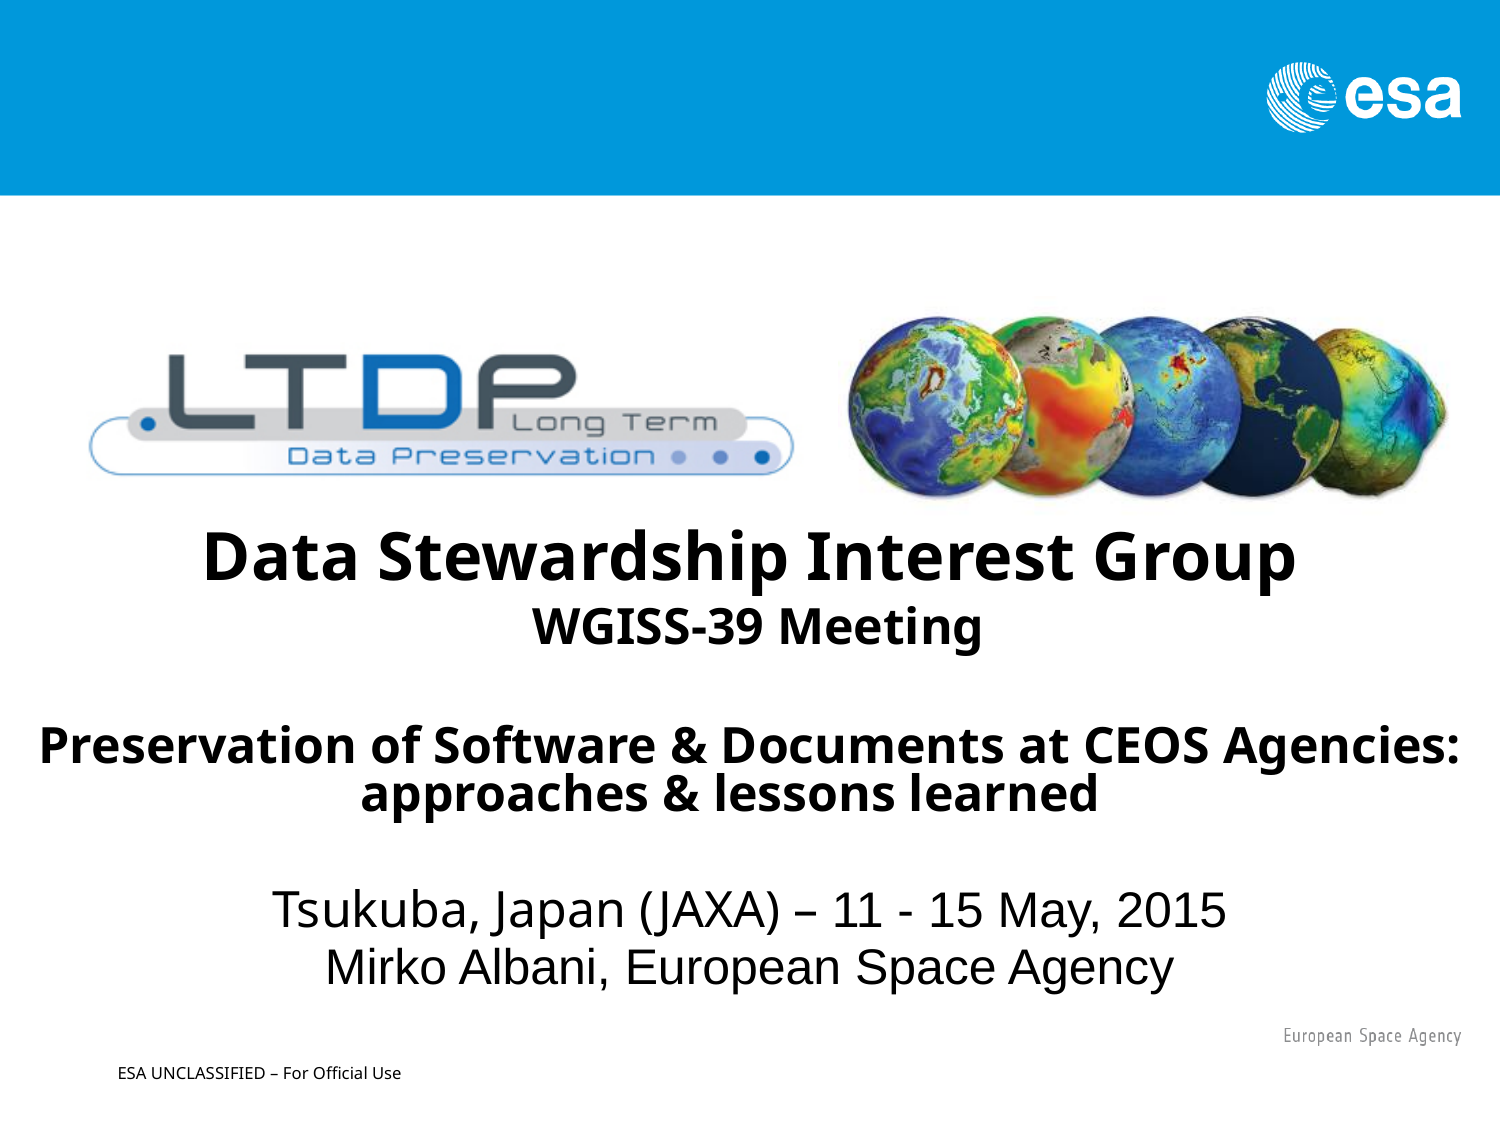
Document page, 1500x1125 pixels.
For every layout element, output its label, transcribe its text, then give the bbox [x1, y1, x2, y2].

picture [1272, 79, 1278, 94]
picture [1291, 98, 1300, 107]
picture [1388, 78, 1420, 118]
picture [1279, 111, 1286, 117]
picture [1268, 102, 1275, 112]
picture [1279, 64, 1298, 86]
picture [838, 295, 1460, 516]
picture [66, 285, 814, 523]
picture [1291, 126, 1299, 131]
picture [1276, 74, 1280, 88]
picture [1268, 92, 1274, 103]
text_box Data Stewardship Interest Group WGISS-39 Meeting Preservation of Software & Documents at CEOS Agencies: approaches & lessons learned Tsukuba, Japan (JAXA) – 11 - 15 May, 2015 Mirko Albani, European Space Agency [0, 521, 1500, 968]
footer ESA UNCLASSIFIED – For Official Use [117, 1050, 974, 1089]
picture [1283, 85, 1288, 95]
picture [1292, 111, 1300, 117]
picture [1275, 98, 1284, 110]
picture [1264, 1020, 1500, 1059]
picture [1426, 78, 1460, 118]
picture [1270, 85, 1274, 95]
picture [1346, 78, 1382, 118]
picture [1287, 118, 1297, 125]
